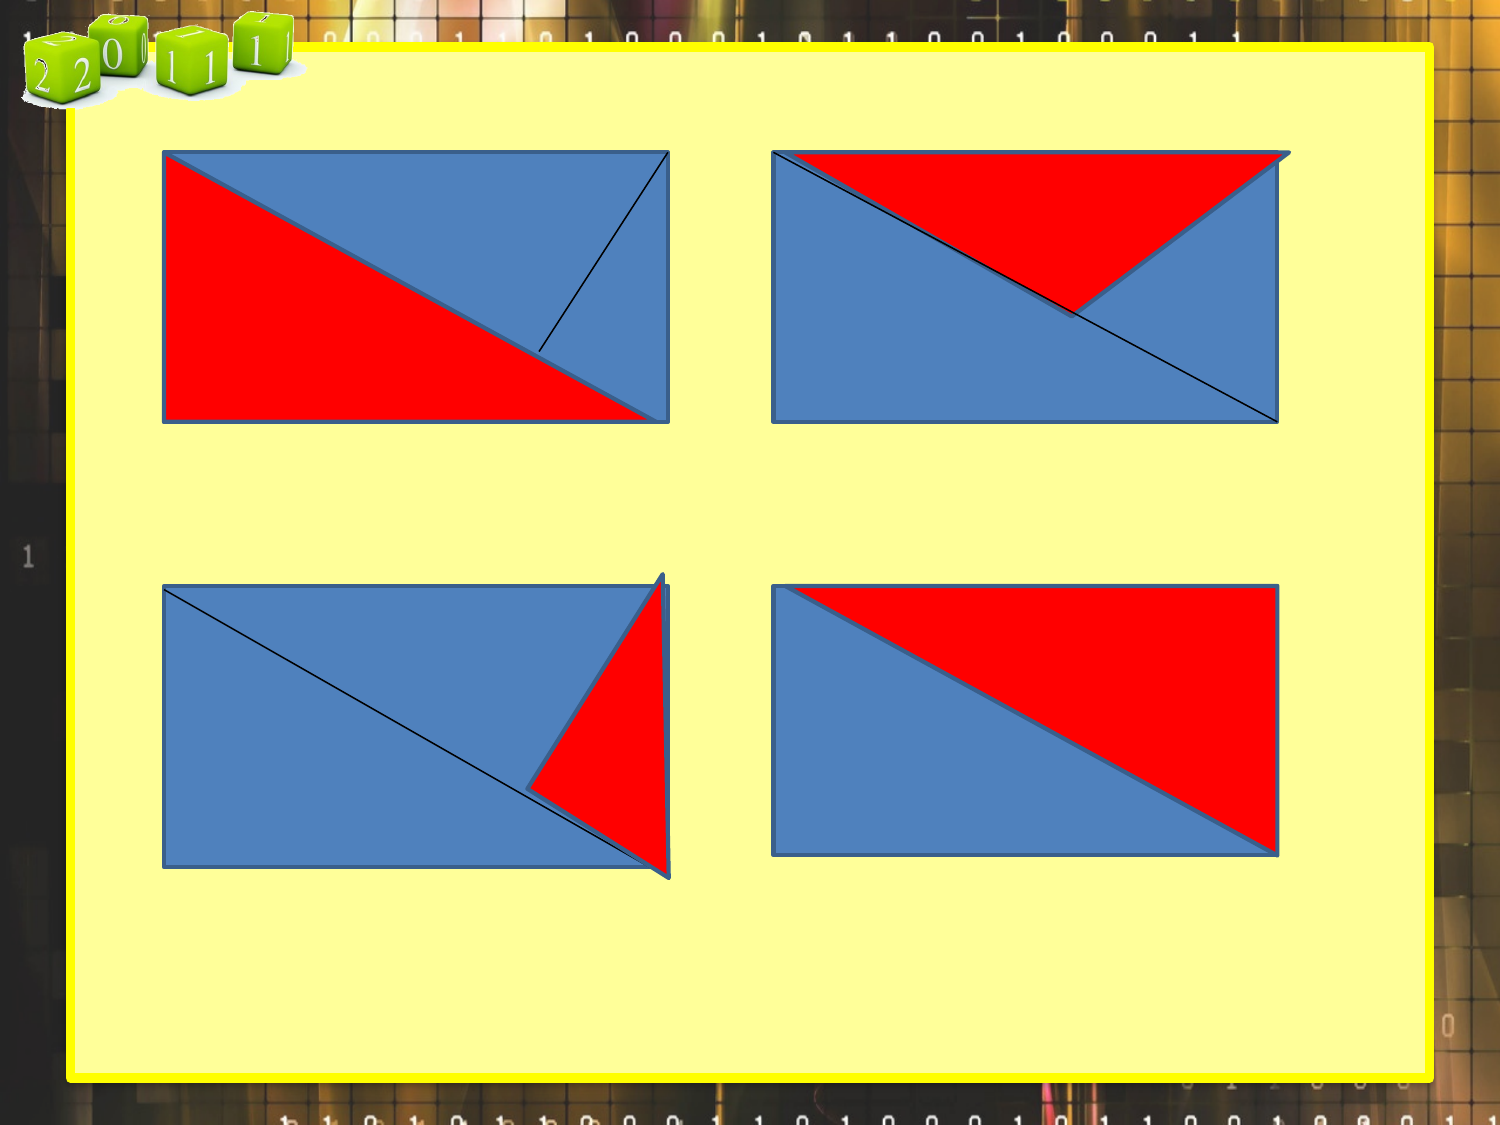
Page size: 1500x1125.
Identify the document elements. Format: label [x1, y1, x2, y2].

picture [0, 0, 332, 118]
text_box [1165, 164, 1279, 424]
text_box [166, 150, 670, 424]
text_box [503, 187, 704, 317]
text_box [651, 572, 666, 588]
text_box [162, 584, 653, 589]
text_box [771, 150, 885, 424]
text_box [163, 589, 669, 879]
text_box [783, 150, 885, 210]
text_box [1165, 150, 1292, 249]
text_box [783, 583, 1280, 858]
text_box [161, 150, 659, 424]
text_box [890, 34, 1161, 540]
text_box [771, 584, 1273, 857]
